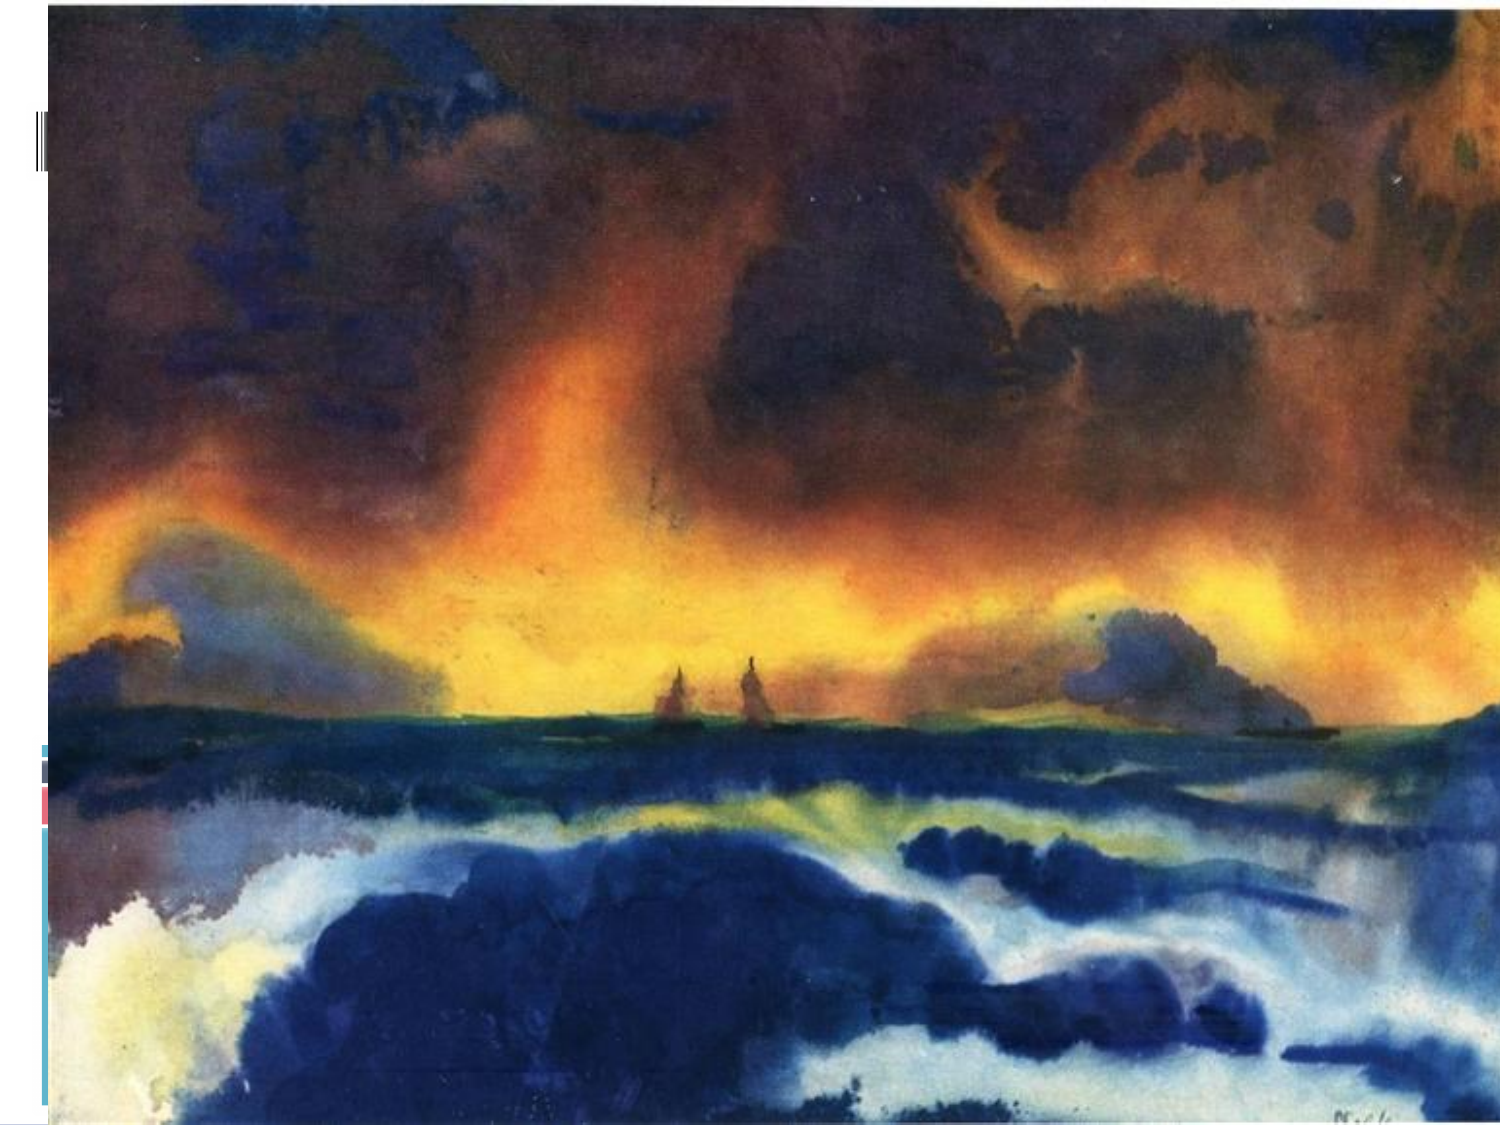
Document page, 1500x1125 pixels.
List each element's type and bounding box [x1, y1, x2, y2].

list [47, 0, 1500, 1125]
